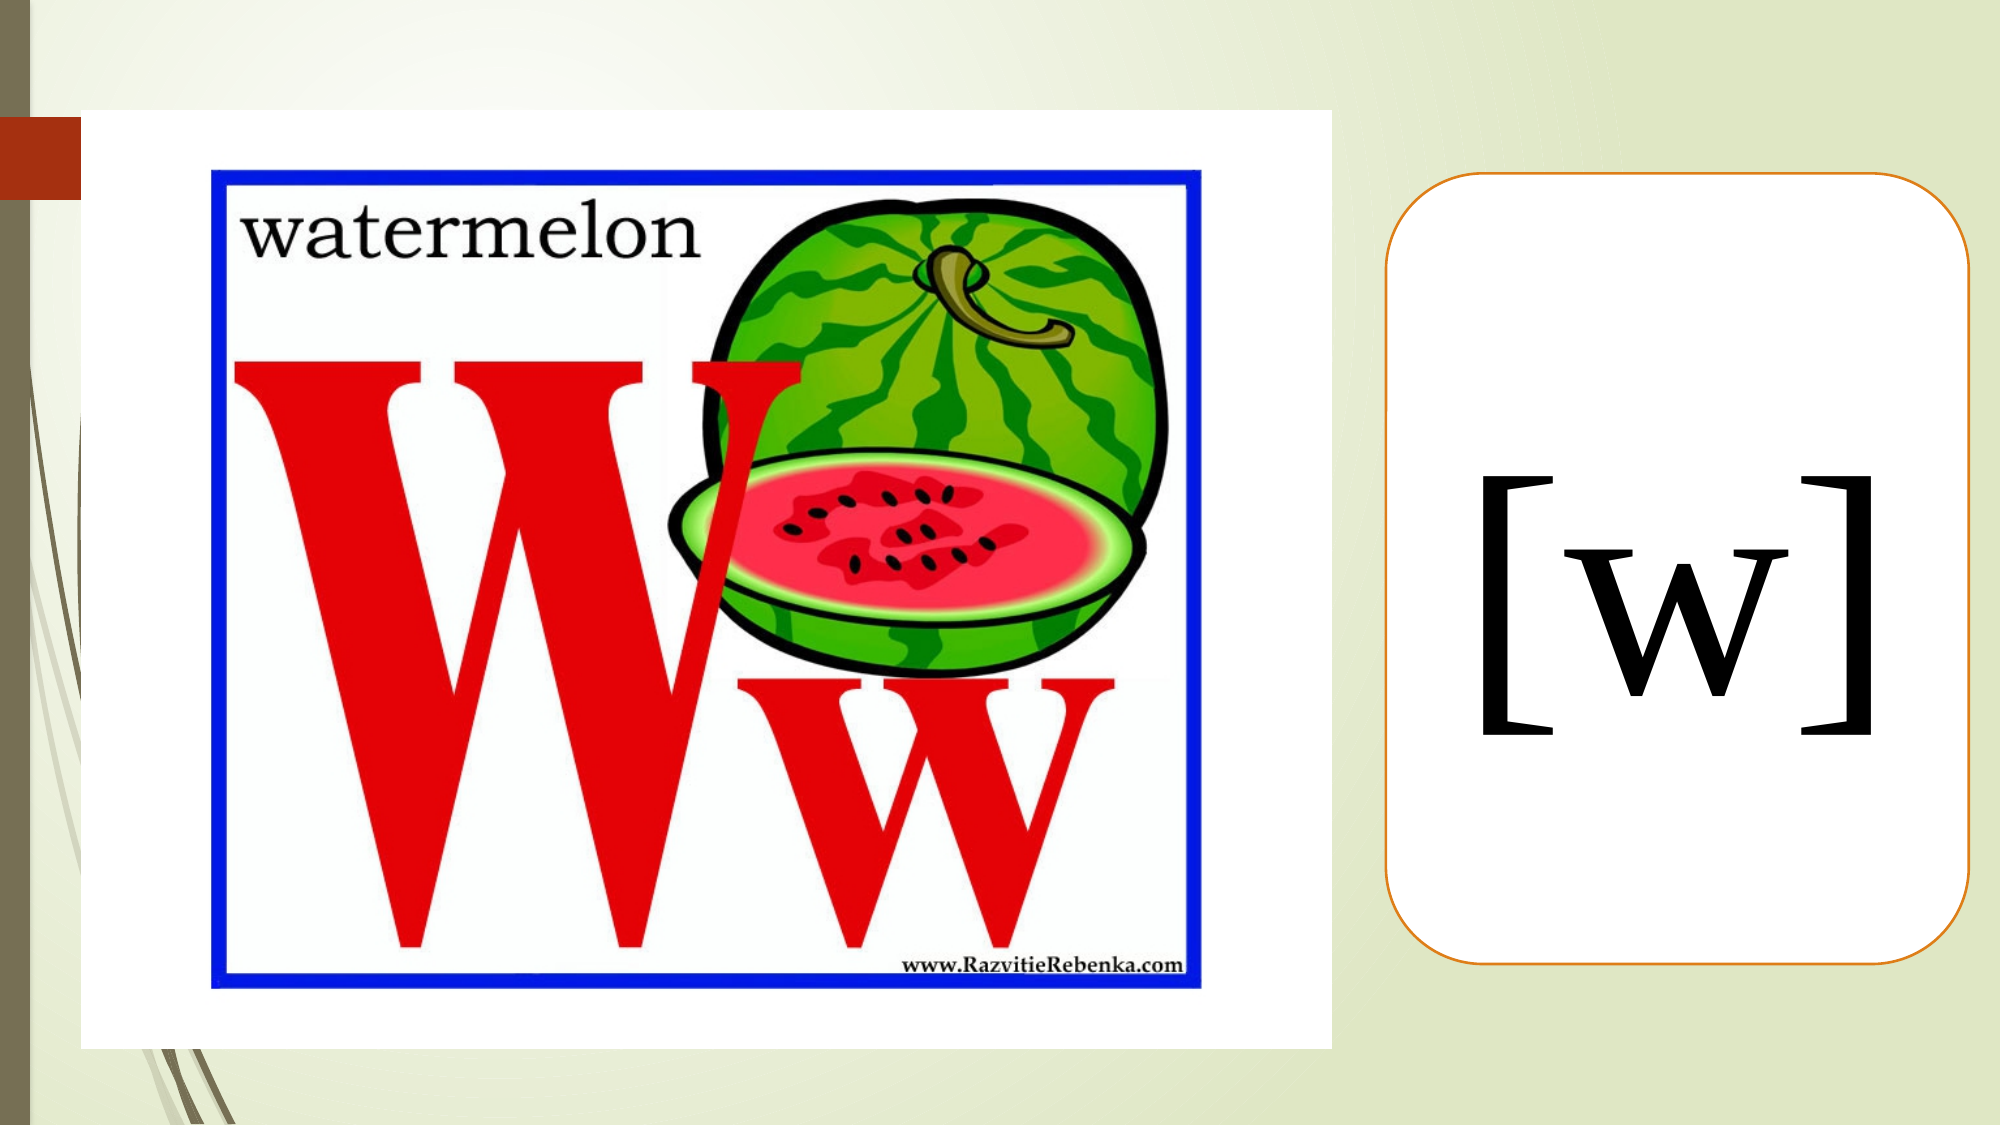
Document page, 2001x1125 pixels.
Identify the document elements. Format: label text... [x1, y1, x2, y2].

picture [80, 110, 1332, 1049]
text_box [w] [1384, 172, 1971, 966]
